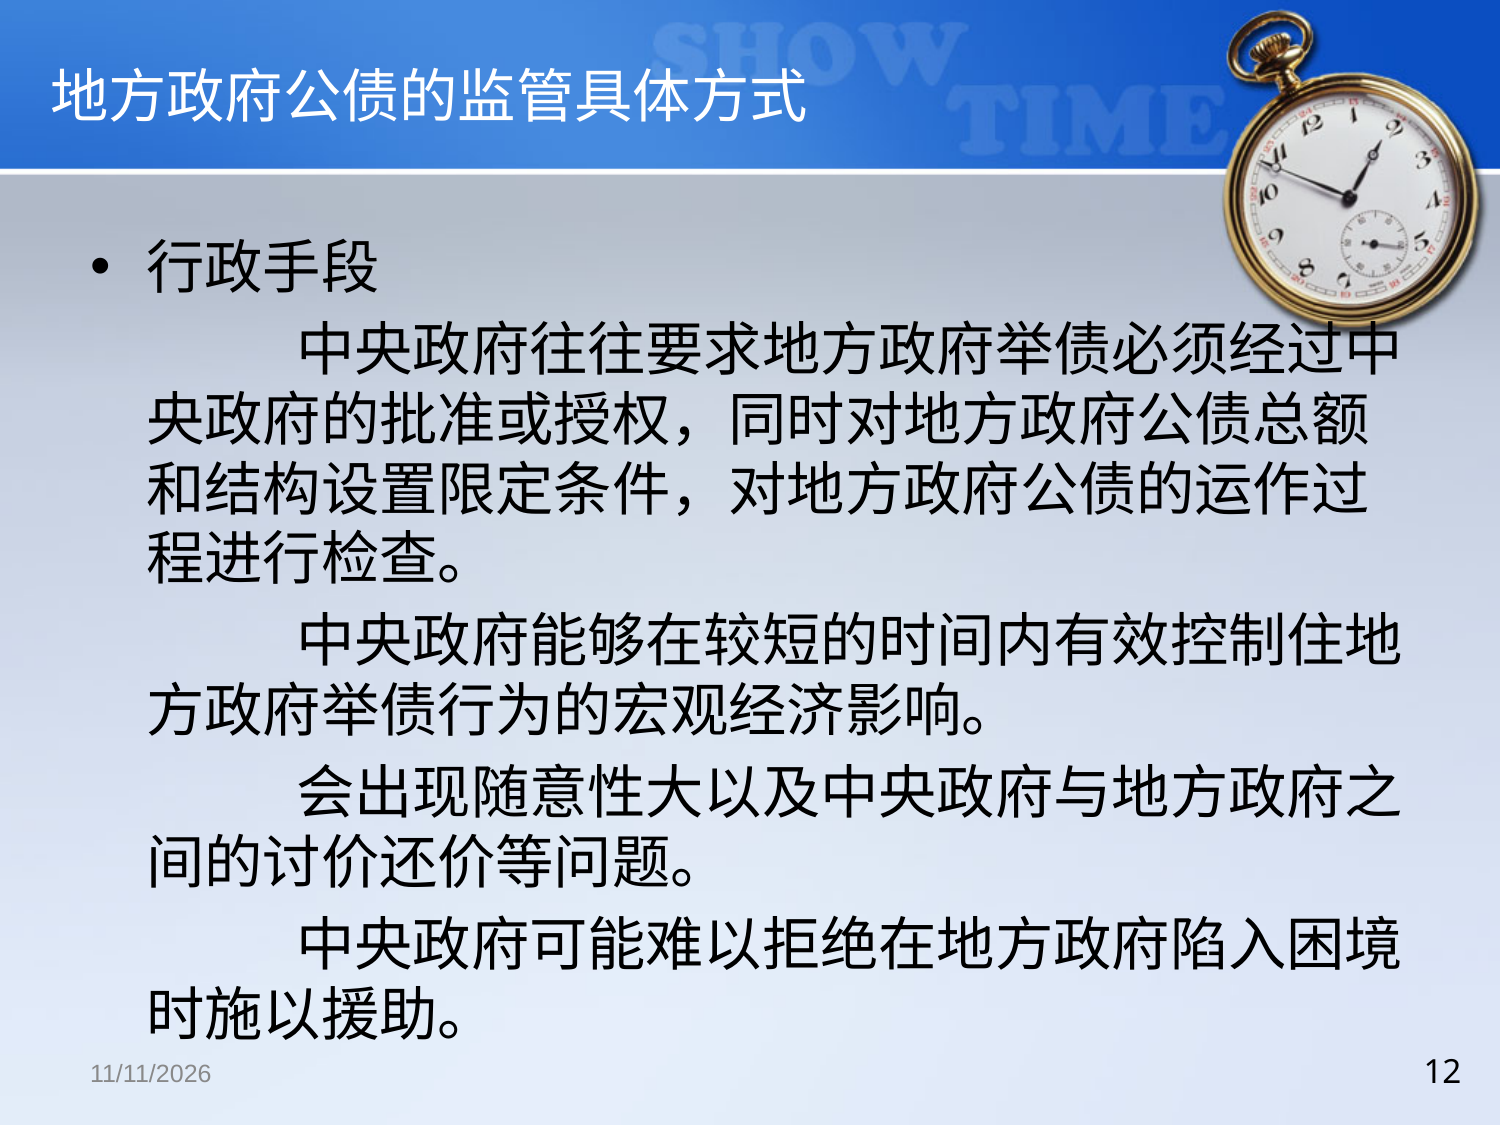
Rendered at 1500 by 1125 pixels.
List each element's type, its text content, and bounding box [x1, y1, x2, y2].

list 行政手段 中央政府往往要求地方政府举债必须经过中央政府的批准或授权，同时对地方政府公债总额和结构设置限定条件，对地方政府公债的运作过程进行检查。 中央政府能够在较短的时间内有效控制住地方政府举债行为的宏观经济影响。 会出现随意性大以及中央政府与地方政府之间的讨价还价等问题。 中央政府可能难以拒绝在地方政府陷入困境时施以援助。 [75, 222, 1425, 1005]
slide_number 12 [1074, 1042, 1477, 1103]
picture [0, 0, 1500, 1125]
title 地方政府公债的监管具体方式 [35, 35, 1223, 155]
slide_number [74, 1042, 426, 1103]
